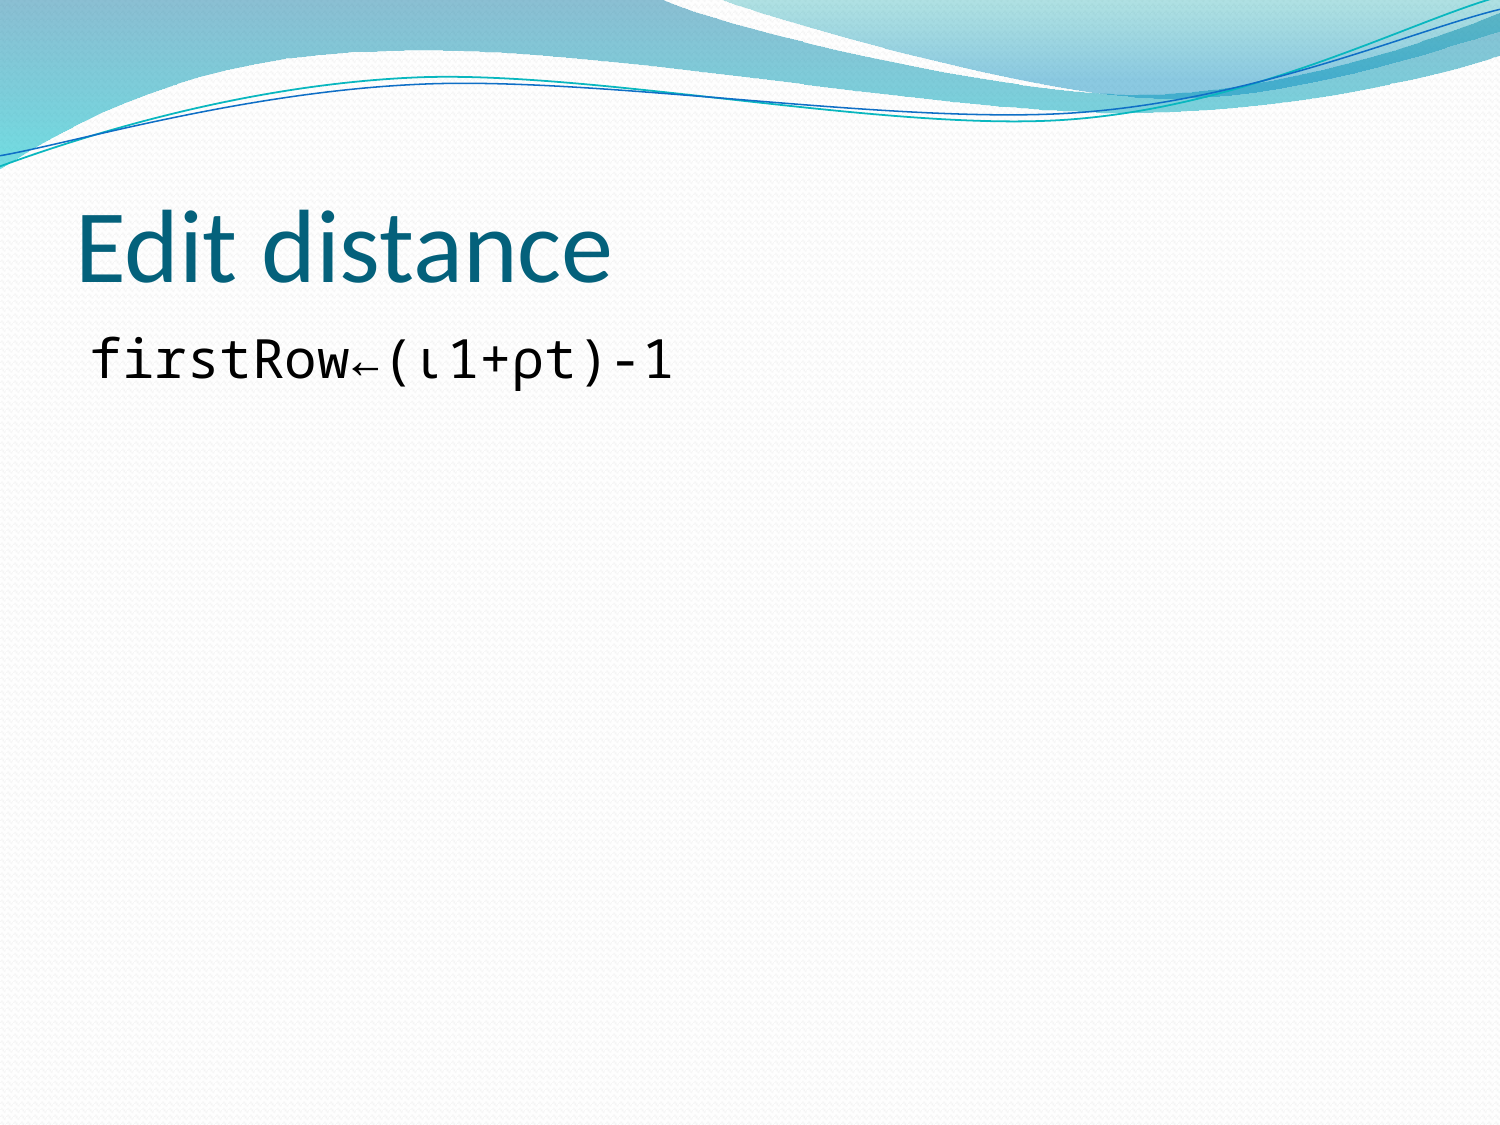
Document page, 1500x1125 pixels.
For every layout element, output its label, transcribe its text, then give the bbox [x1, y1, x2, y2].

title Edit distance [75, 115, 1425, 303]
list firstRow←(⍳1+⍴t)-1 [75, 317, 1425, 1038]
